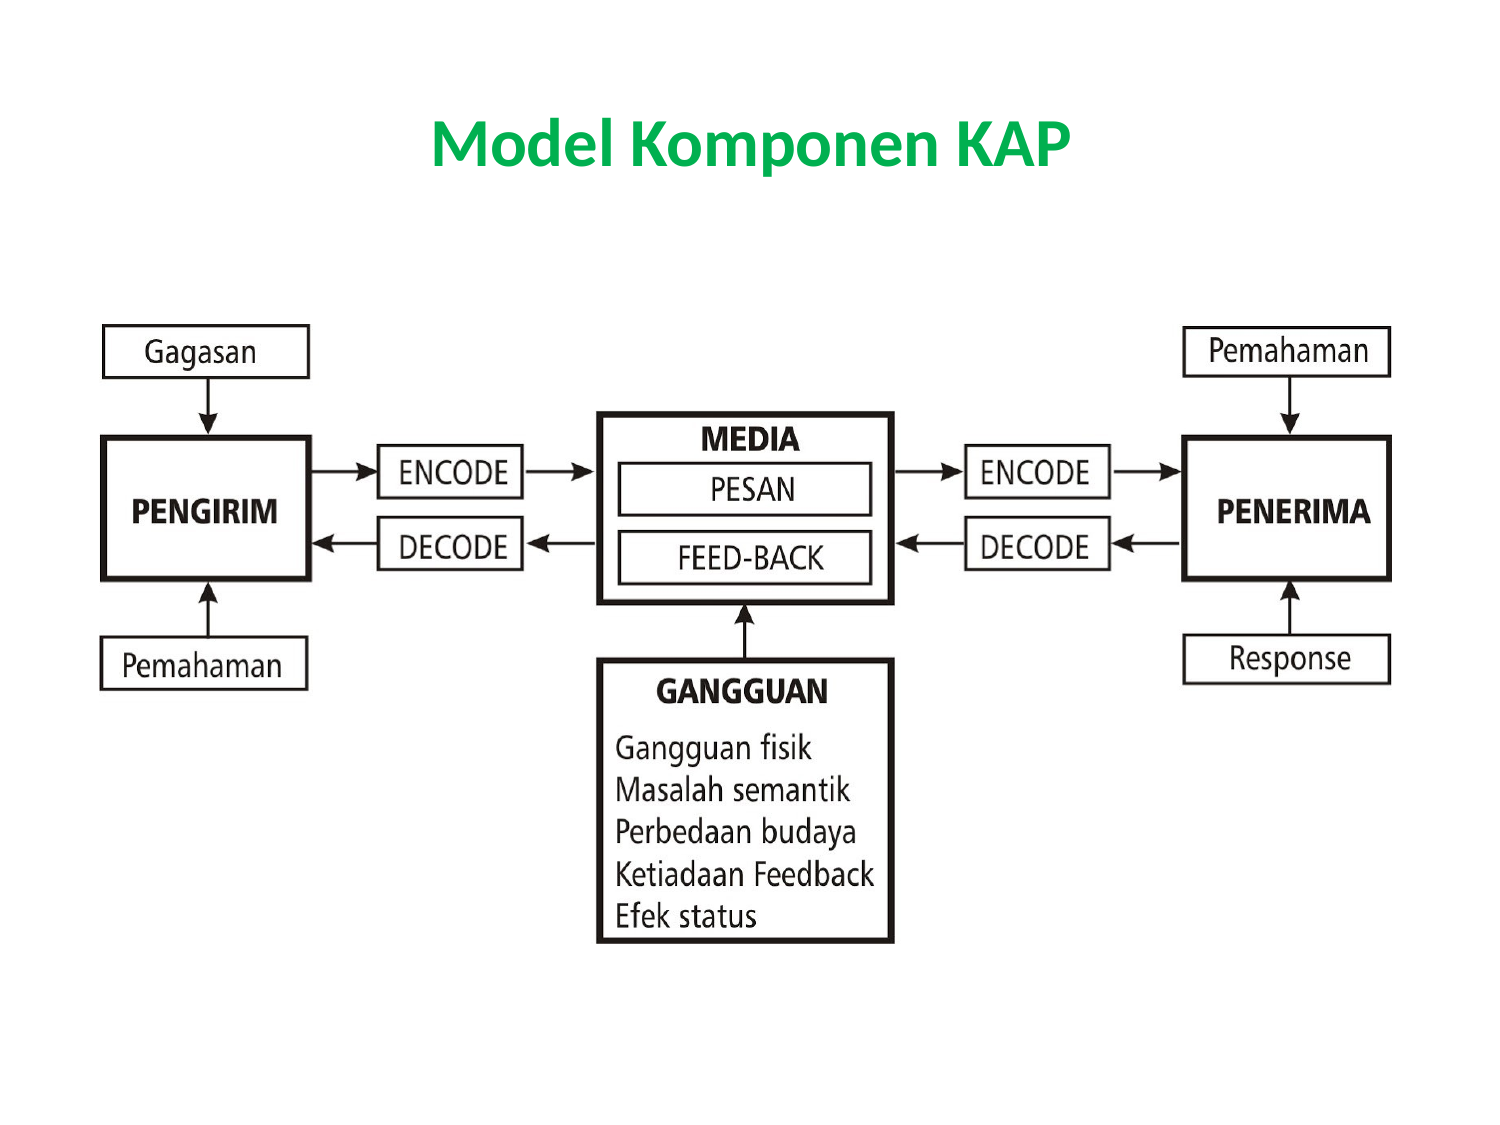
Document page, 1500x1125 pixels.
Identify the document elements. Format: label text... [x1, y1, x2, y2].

picture [99, 324, 1392, 944]
title Model Komponen KAP [425, 95, 1074, 286]
